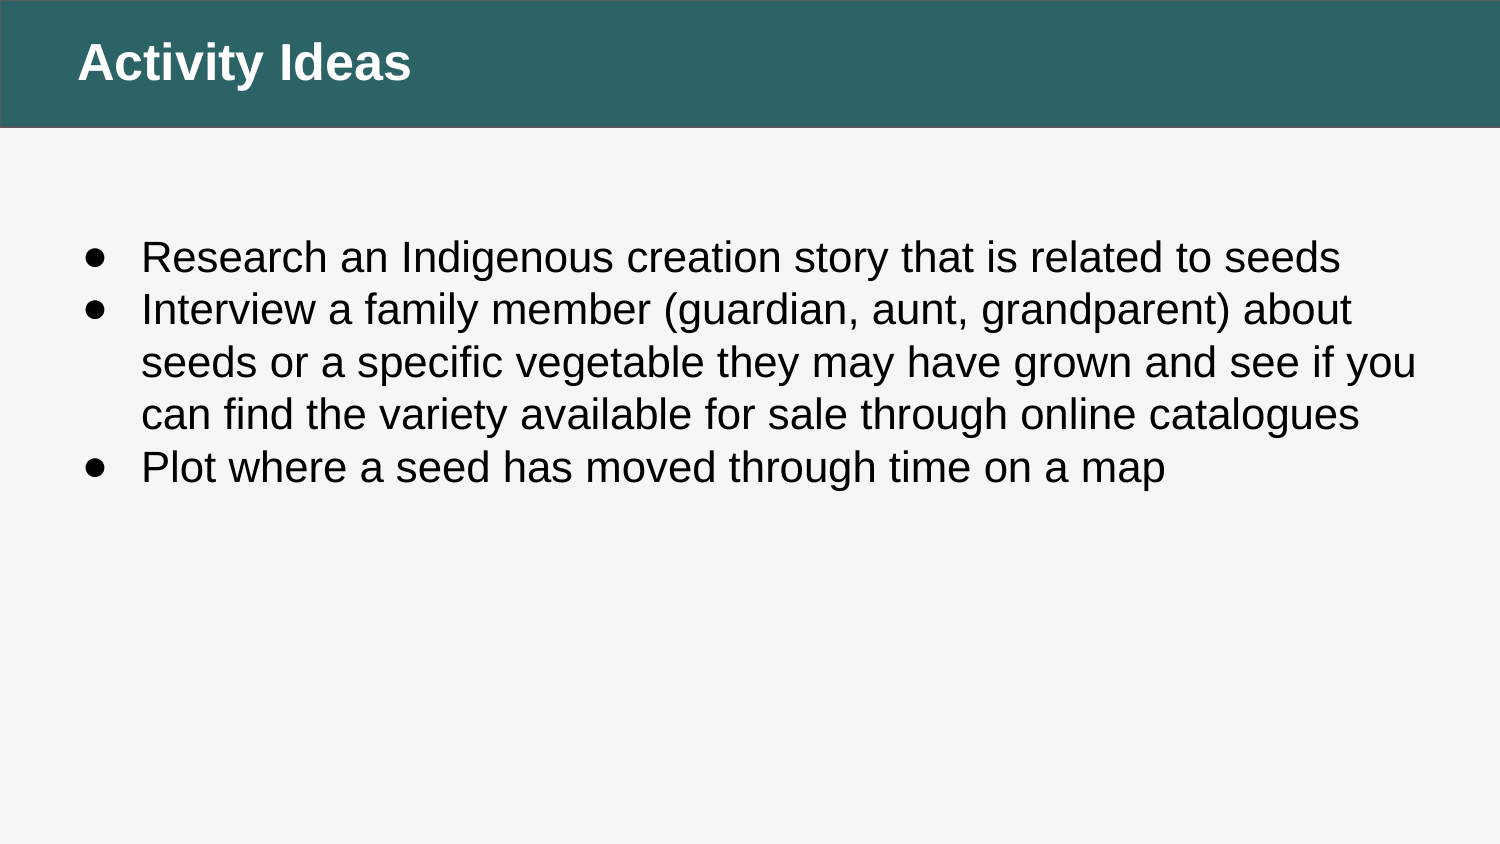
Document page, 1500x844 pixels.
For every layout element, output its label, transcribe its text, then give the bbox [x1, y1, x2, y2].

subtitle Research an Indigenous creation story that is related to seeds Interview a family member (guardian, aunt, grandparent) about seeds or a specific vegetable they may have grown and see if you can find the variety available for sale through online catalogues Plot where a seed has moved through time on a map [51, 73, 1449, 769]
text_box Activity Ideas [62, 13, 1320, 106]
